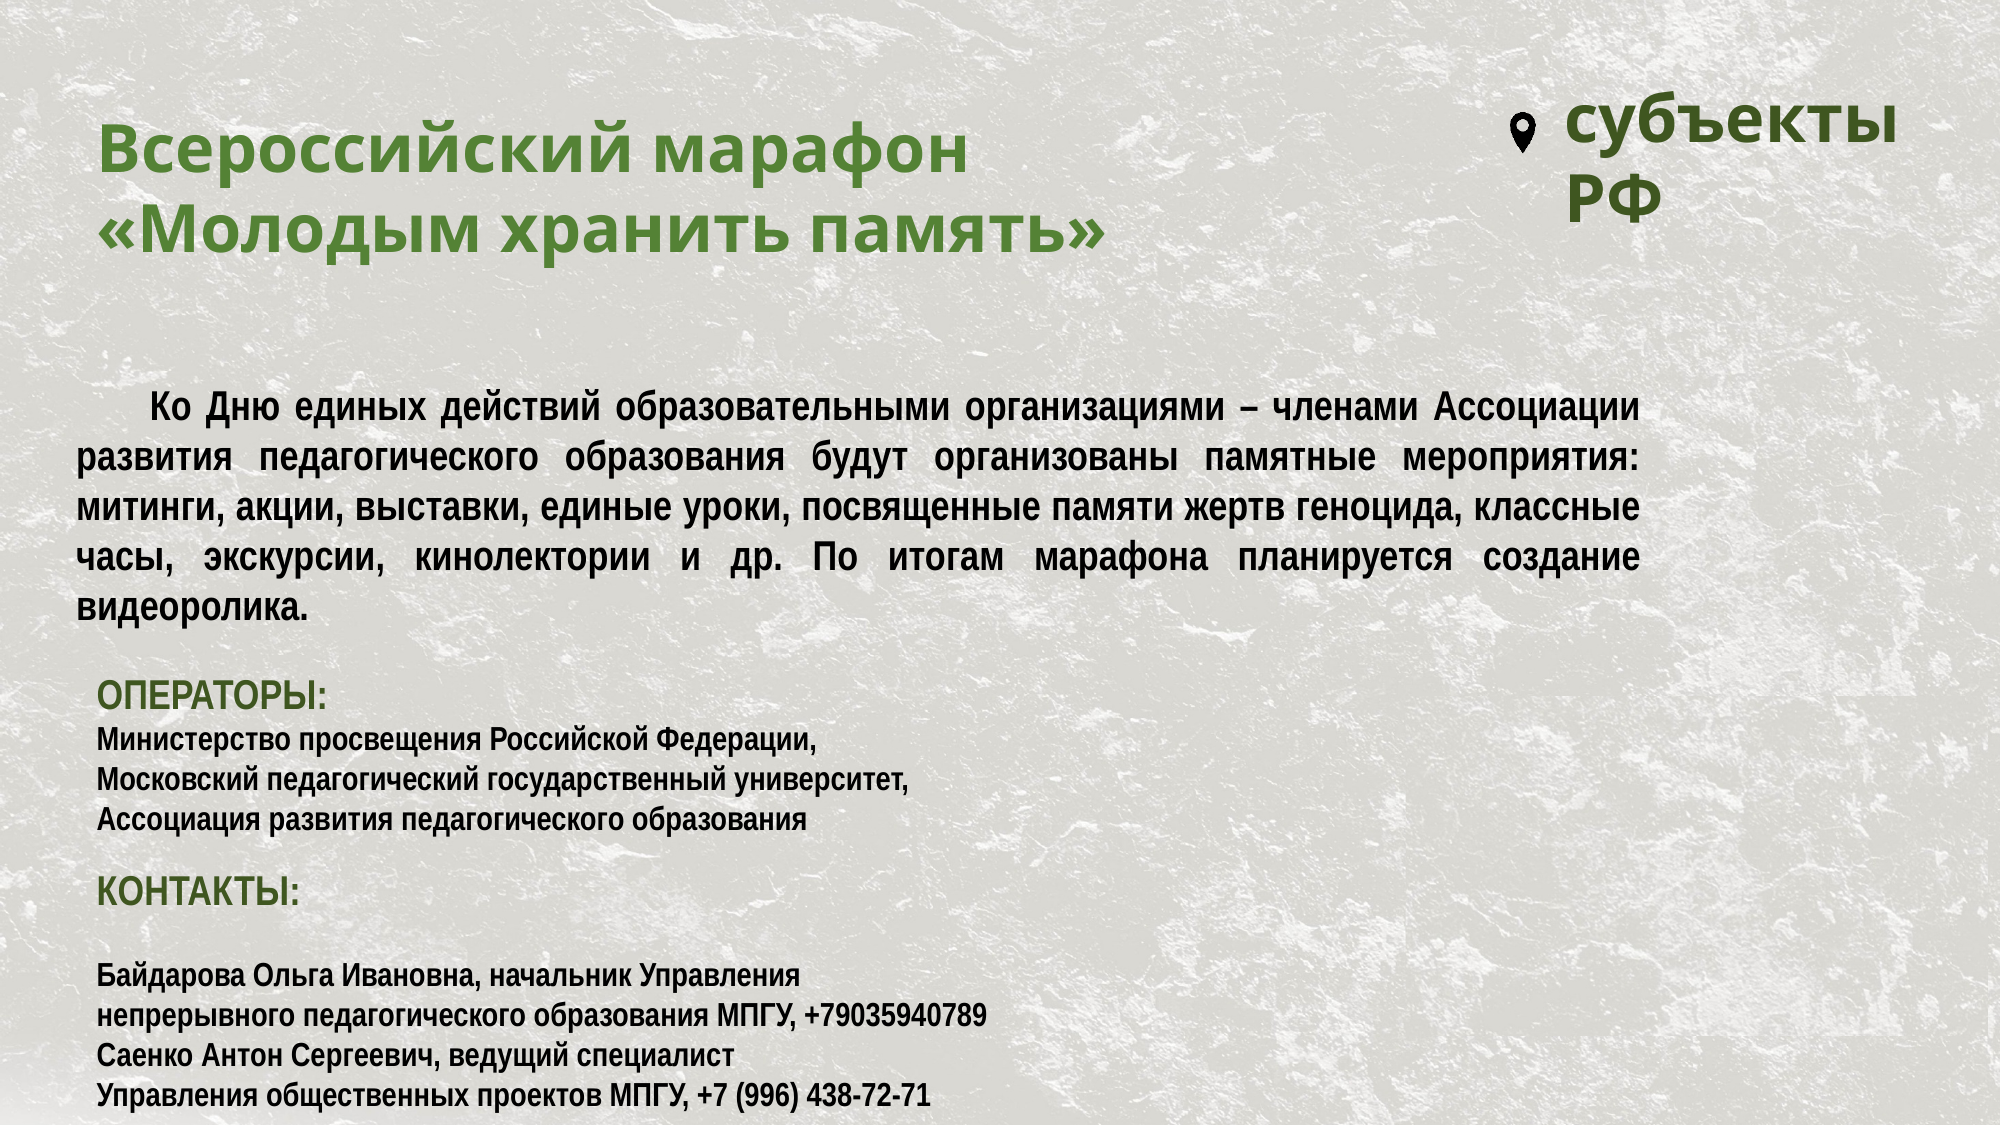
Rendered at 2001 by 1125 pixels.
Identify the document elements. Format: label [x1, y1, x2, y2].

picture [0, 0, 2000, 1125]
list [1495, 105, 1550, 160]
